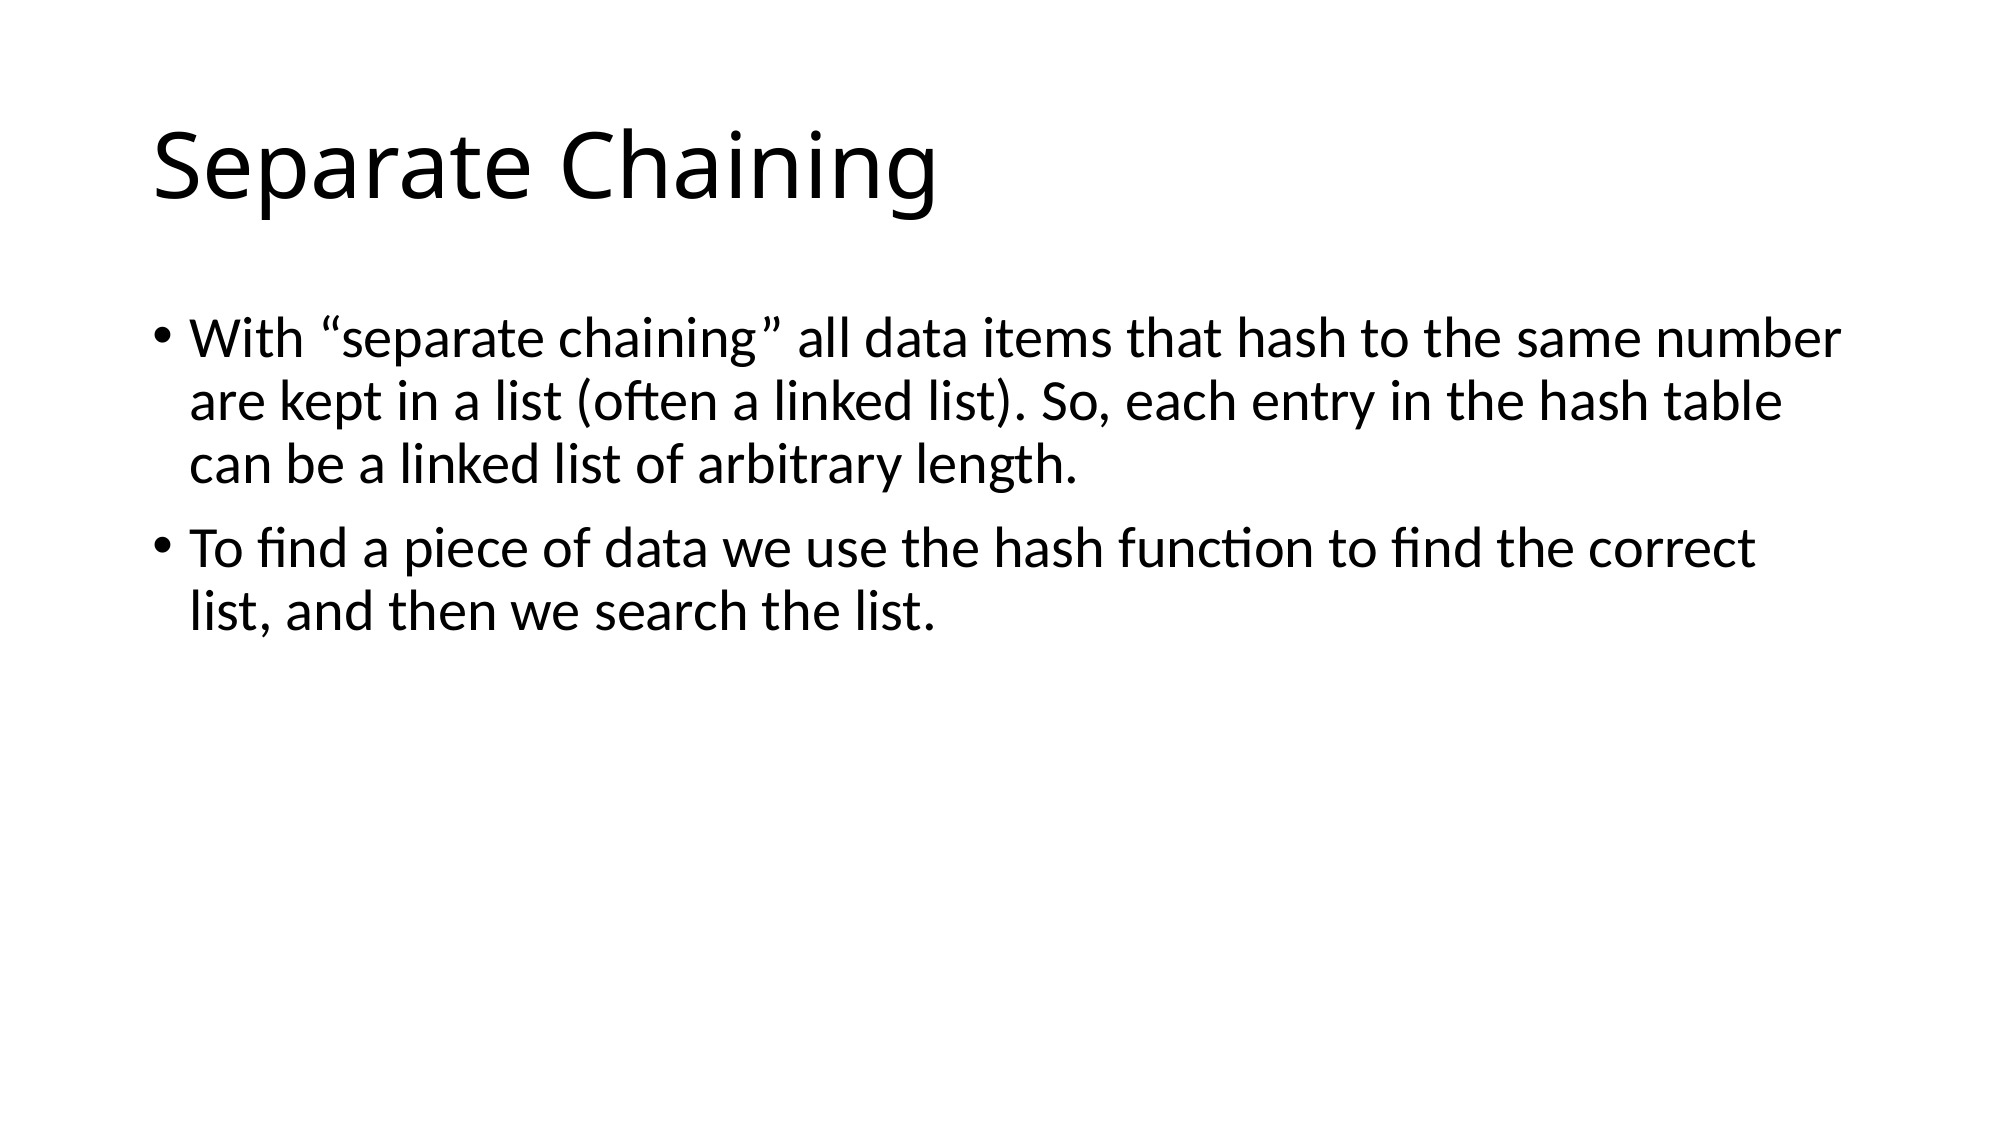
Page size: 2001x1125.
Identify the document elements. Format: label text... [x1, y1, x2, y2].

title Separate Chaining [137, 59, 1863, 278]
list With “separate chaining” all data items that hash to the same number are kept in a list (often a linked list). So, each entry in the hash table can be a linked list of arbitrary length. To find a piece of data we use the hash function to find the correct list, and then we search the list. [137, 299, 1863, 1014]
